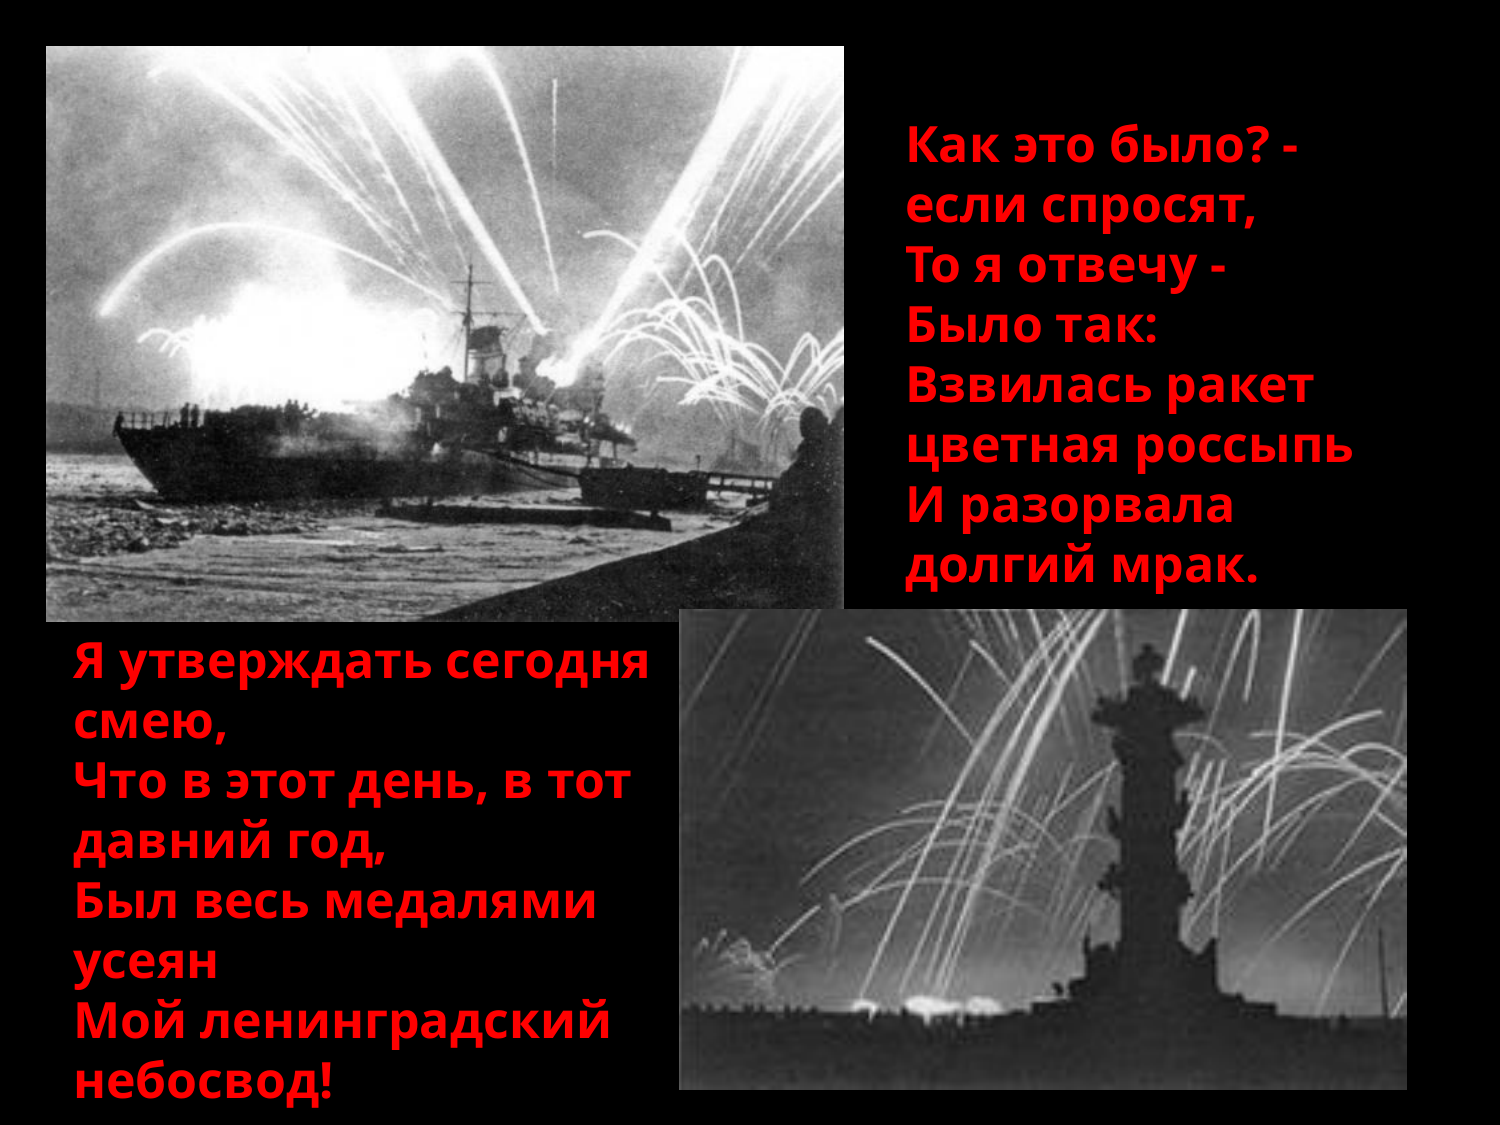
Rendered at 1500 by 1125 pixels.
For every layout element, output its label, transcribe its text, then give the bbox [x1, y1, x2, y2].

text_box Я утверждать сегодня смею, Что в этот день, в тот давний год, Был весь медалями усеян Мой ленинградский небосвод! [58, 642, 694, 1116]
picture [46, 46, 1407, 1091]
text_box Как это было? - если спросят, То я отвечу - Было так: Взвилась ракет цветная россыпь И разорвала долгий мрак. [890, 105, 1442, 601]
